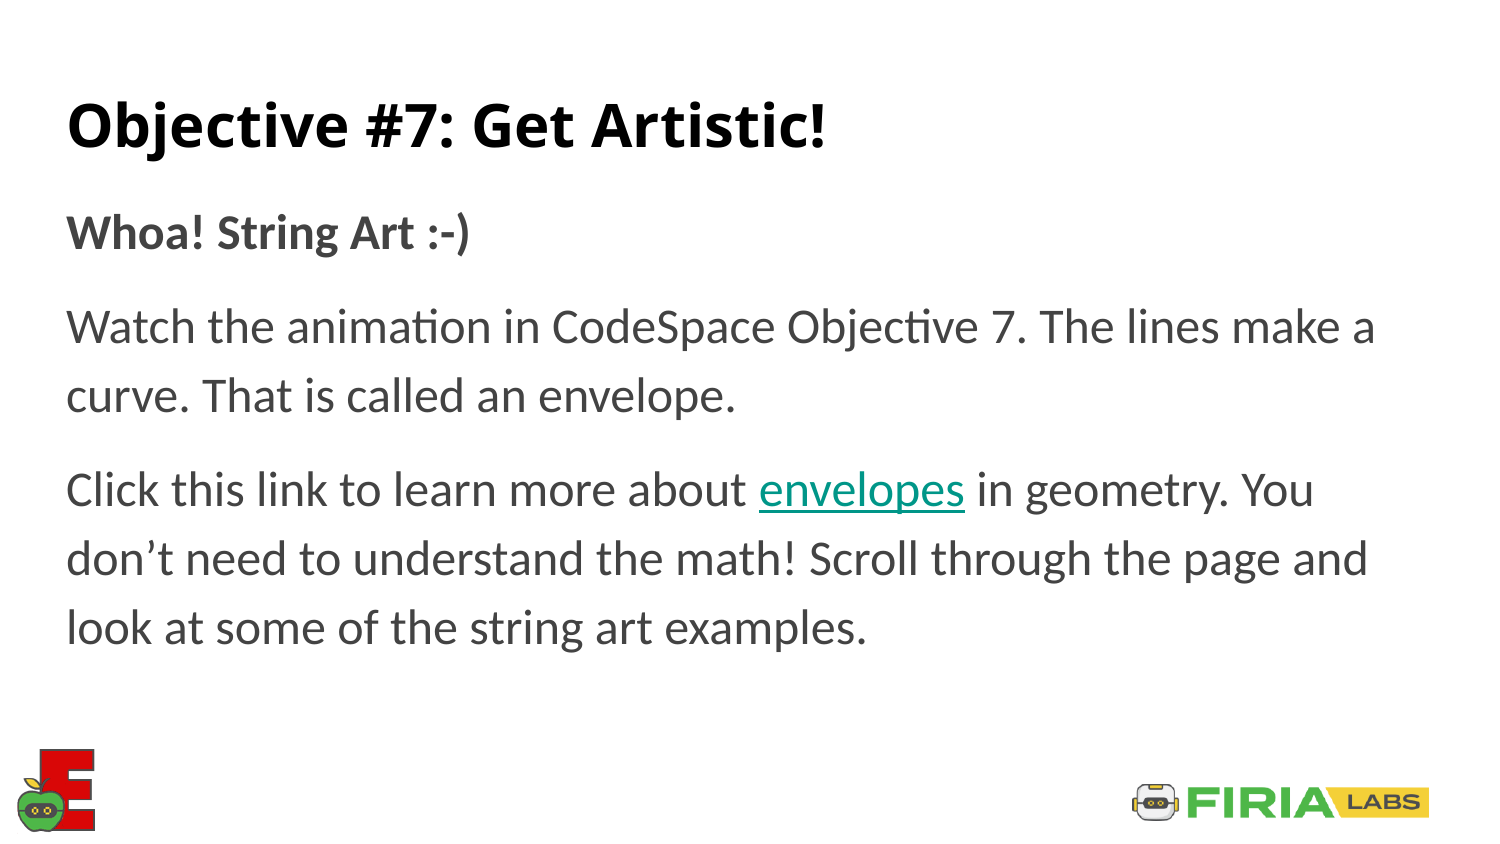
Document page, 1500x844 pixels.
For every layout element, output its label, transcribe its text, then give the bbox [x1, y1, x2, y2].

title Objective #7: Get Artistic! [51, 72, 1449, 176]
picture [1121, 777, 1436, 826]
picture [11, 744, 102, 834]
list Whoa! String Art :-) Watch the animation in CodeSpace Objective 7. The lines make a curve. That is called an envelope. Click this link to learn more about envelopes in geometry. You don’t need to understand the math! Scroll through the page and look at some of the string art examples. [51, 175, 1424, 725]
